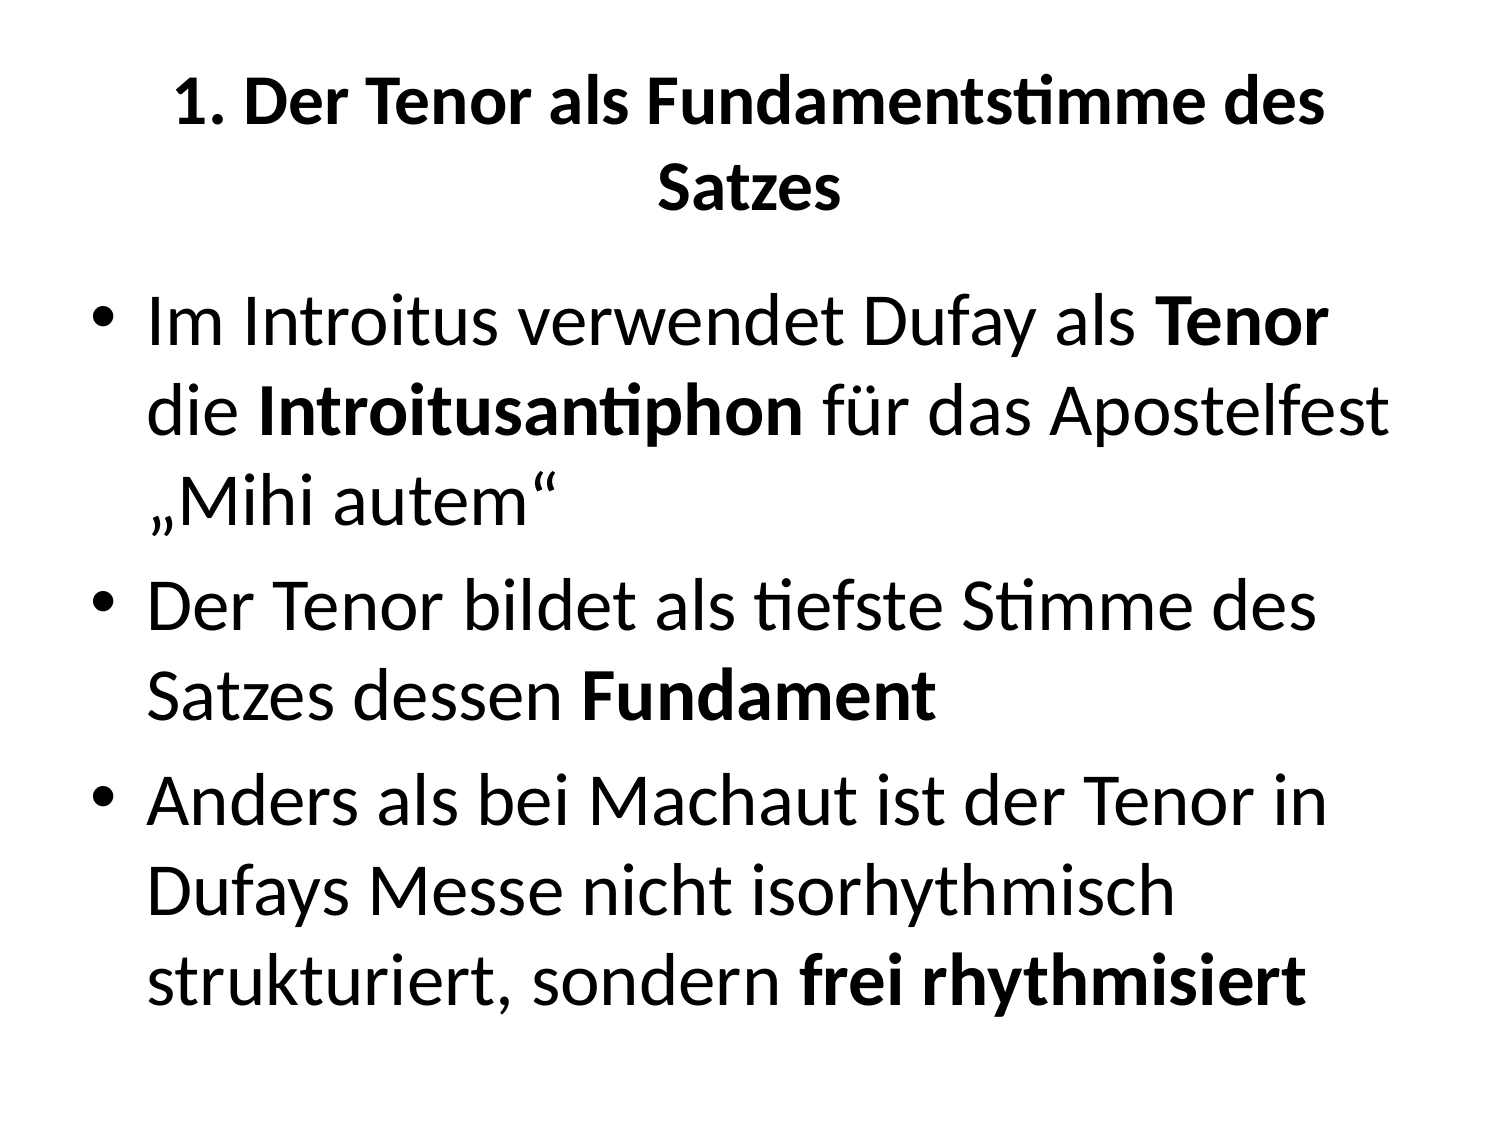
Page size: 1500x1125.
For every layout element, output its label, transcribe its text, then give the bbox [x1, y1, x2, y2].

title 1. Der Tenor als Fundamentstimme des Satzes [75, 45, 1425, 233]
list Im Introitus verwendet Dufay als Tenor die Introitusantiphon für das Apostelfest „Mihi autem“ Der Tenor bildet als tiefste Stimme des Satzes dessen Fundament Anders als bei Machaut ist der Tenor in Dufays Messe nicht isorhythmisch strukturiert, sondern frei rhythmisiert [75, 262, 1425, 1005]
